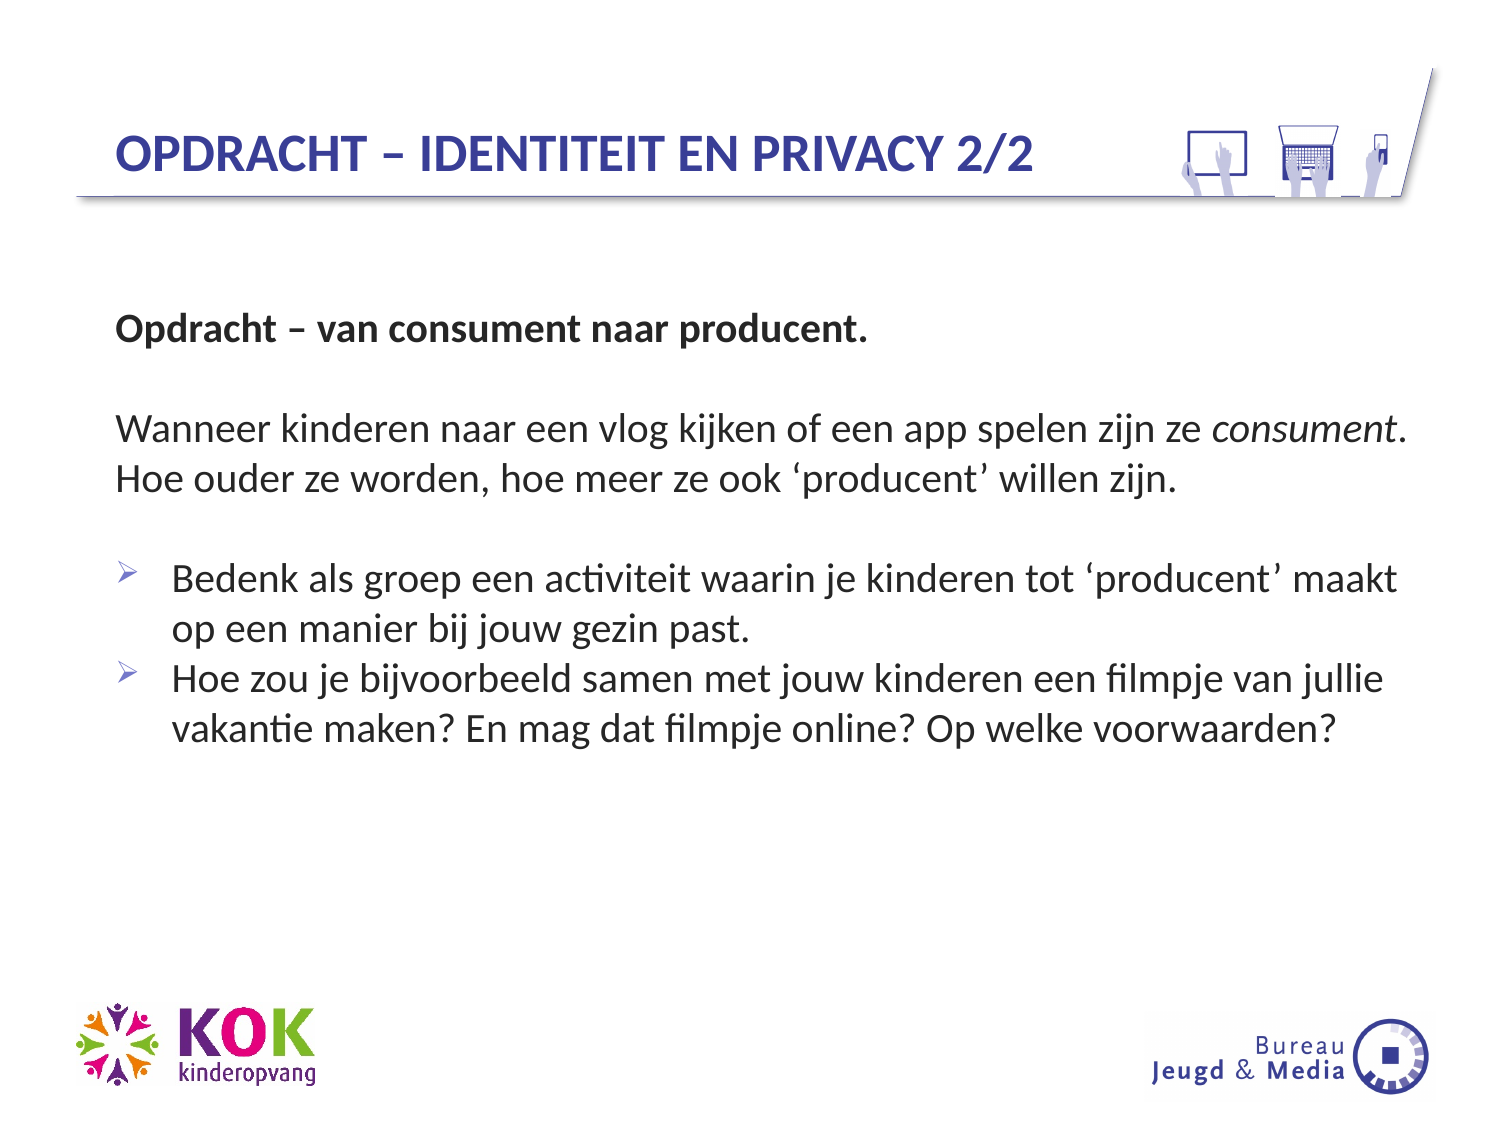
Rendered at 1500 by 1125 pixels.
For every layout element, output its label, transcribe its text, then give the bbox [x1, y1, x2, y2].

title Opdracht – Identiteit en Privacy 2/2 [100, 68, 1425, 232]
picture [76, 1002, 315, 1086]
list Opdracht – van consument naar producent. Wanneer kinderen naar een vlog kijken of een app spelen zijn ze consument. Hoe ouder ze worden, hoe meer ze ook ‘producent’ willen zijn. Bedenk als groep een activiteit waarin je kinderen tot ‘producent’ maakt op een manier bij jouw gezin past. Hoe zou je bijvoorbeeld samen met jouw kinderen een filmpje van jullie vakantie maken? En mag dat filmpje online? Op welke voorwaarden? [100, 243, 1448, 917]
picture [1144, 1011, 1436, 1102]
